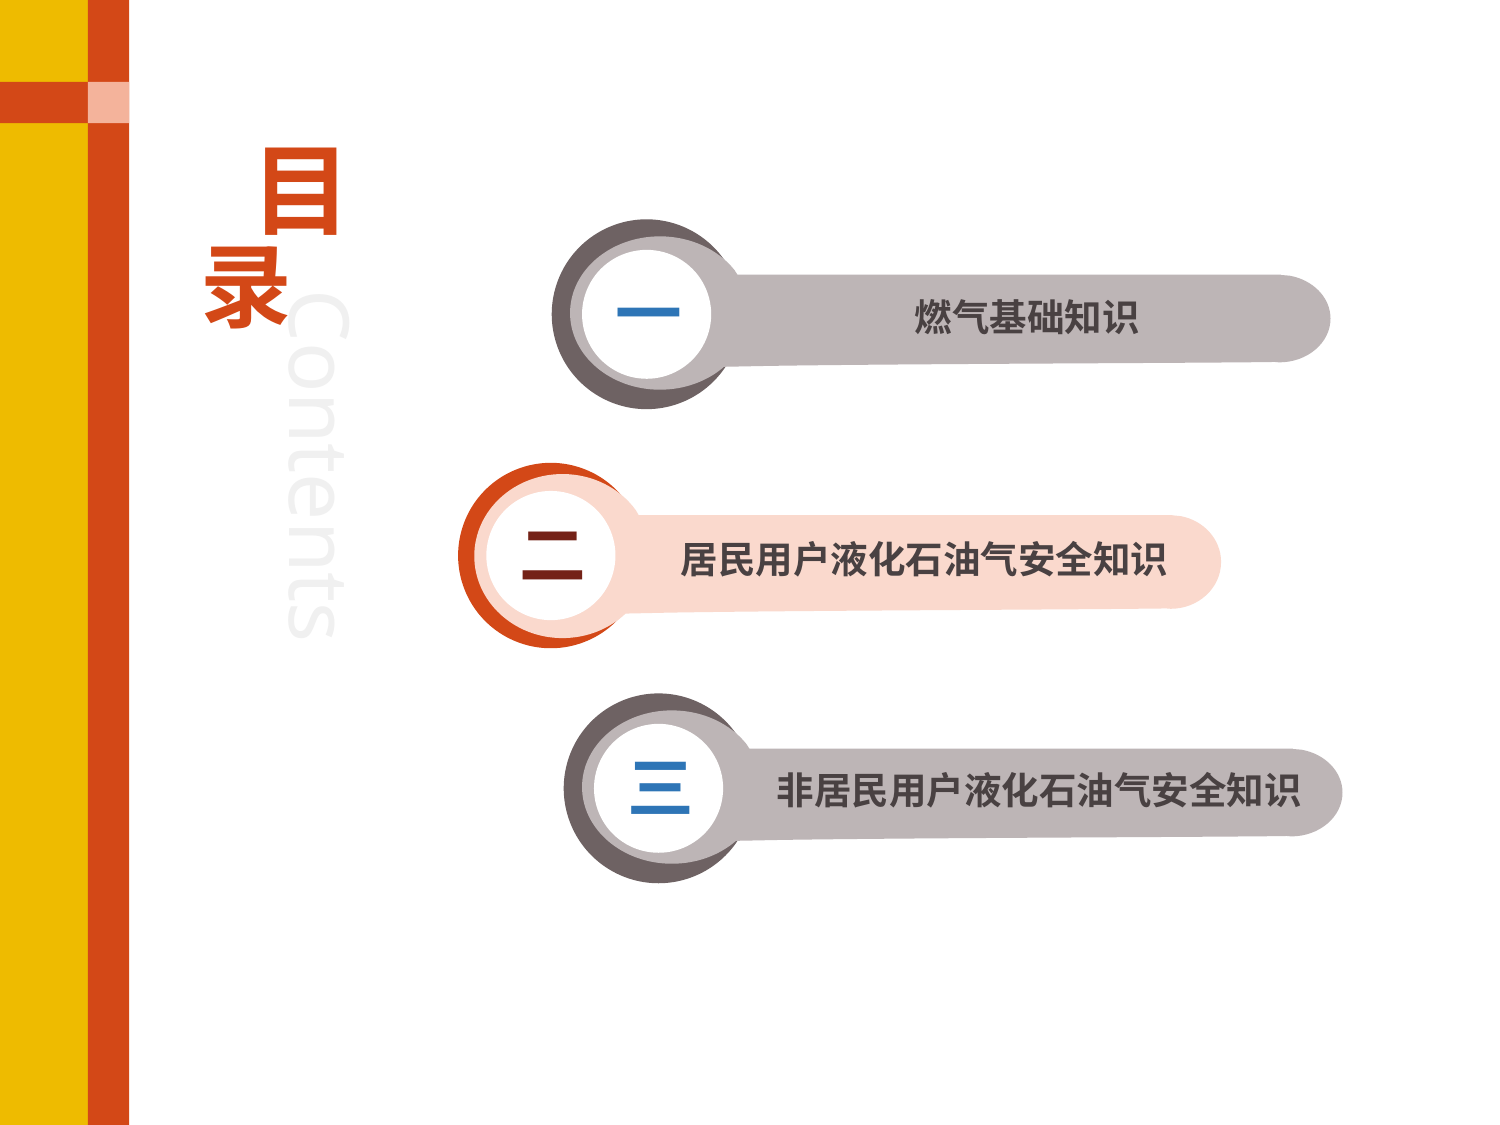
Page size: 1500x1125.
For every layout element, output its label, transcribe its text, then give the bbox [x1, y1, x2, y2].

text_box Contents [249, 274, 381, 679]
text_box 录 [168, 226, 283, 341]
text_box [565, 695, 732, 882]
text_box [553, 221, 720, 408]
text_box [458, 462, 619, 649]
text_box 燃气基础知识 [570, 236, 1331, 390]
text_box 三 [593, 723, 724, 853]
text_box 非居民用户液化石油气安全知识 [582, 710, 1343, 864]
text_box 一 [582, 249, 712, 379]
text_box 二 [486, 490, 616, 621]
text_box 居民用户液化石油气安全知识 [474, 474, 1222, 639]
text_box 目 [214, 114, 360, 260]
